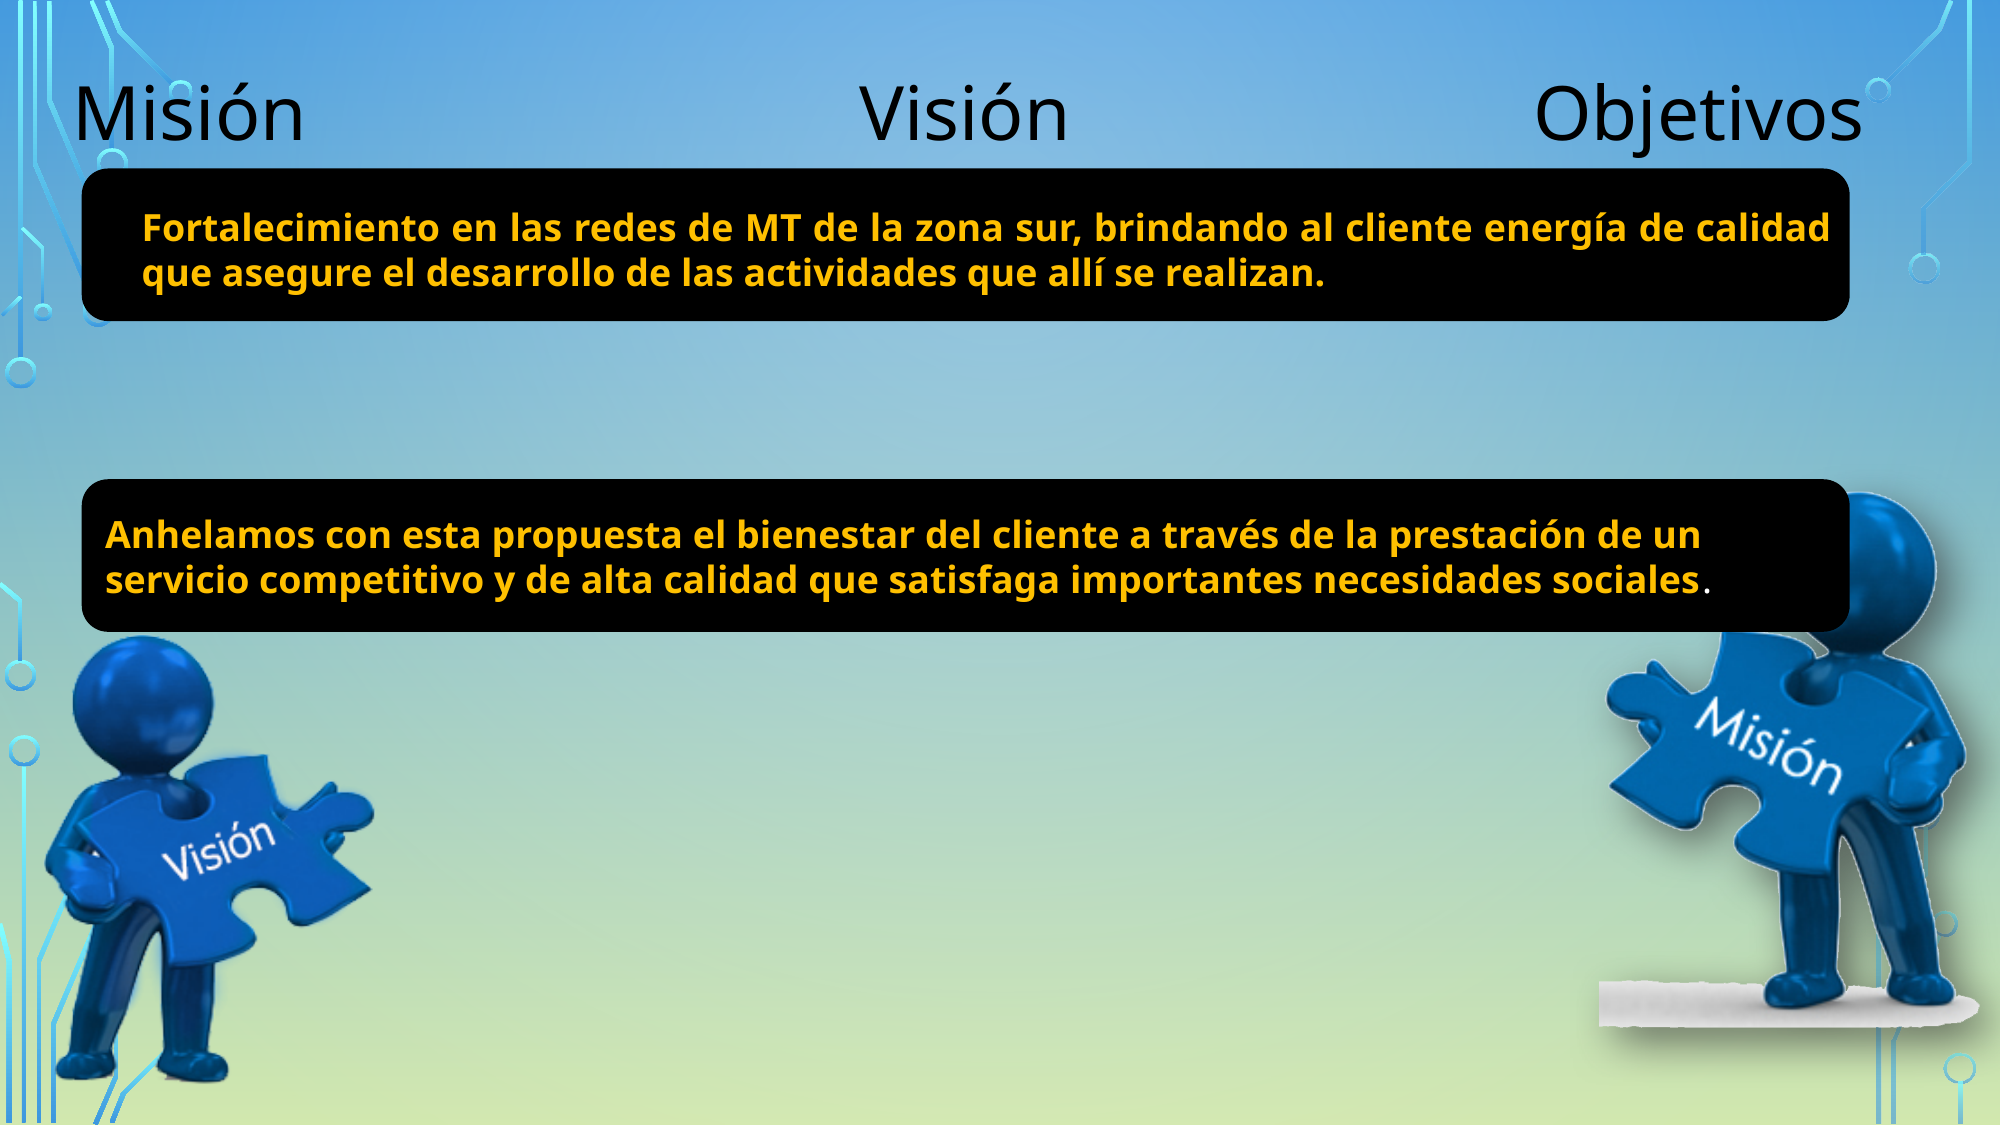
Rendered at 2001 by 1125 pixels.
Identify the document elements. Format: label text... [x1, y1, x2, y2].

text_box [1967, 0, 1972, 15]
text_box Anhelamos con esta propuesta el bienestar del cliente a través de la prestación de un servicio competitivo y de alta calidad que satisfaga importantes necesidades sociales. [81, 479, 1846, 632]
text_box Misión [57, 57, 381, 163]
picture [0, 599, 495, 1125]
text_box Objetivos [1518, 57, 1895, 163]
text_box Fortalecimiento en las redes de MT de la zona sur, brindando al cliente energía de calidad que asegure el desarrollo de las actividades que allí se realizan. [126, 196, 1849, 302]
text_box Visión [844, 57, 1203, 163]
text_box [81, 168, 1850, 322]
picture [1597, 491, 1980, 1028]
